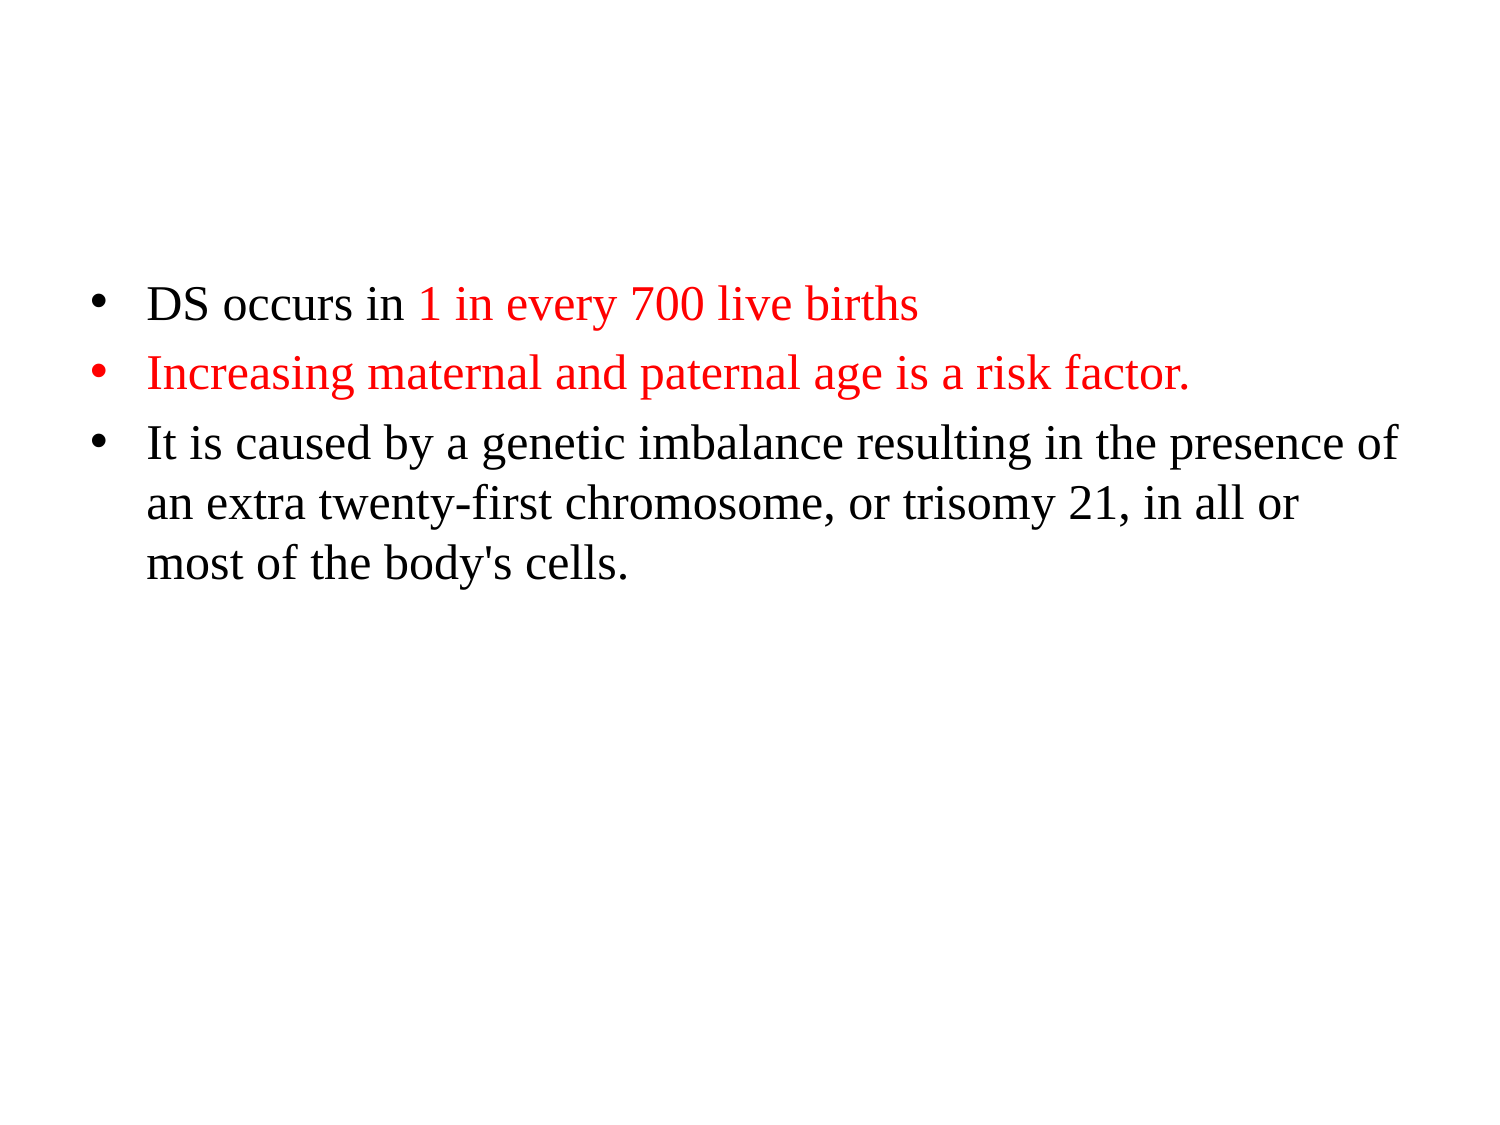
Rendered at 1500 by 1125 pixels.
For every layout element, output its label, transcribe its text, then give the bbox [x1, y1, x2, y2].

list DS occurs in 1 in every 700 live births Increasing maternal and paternal age is a risk factor. It is caused by a genetic imbalance resulting in the presence of an extra twenty-first chromosome, or trisomy 21, in all or most of the body's cells. [75, 262, 1425, 1005]
